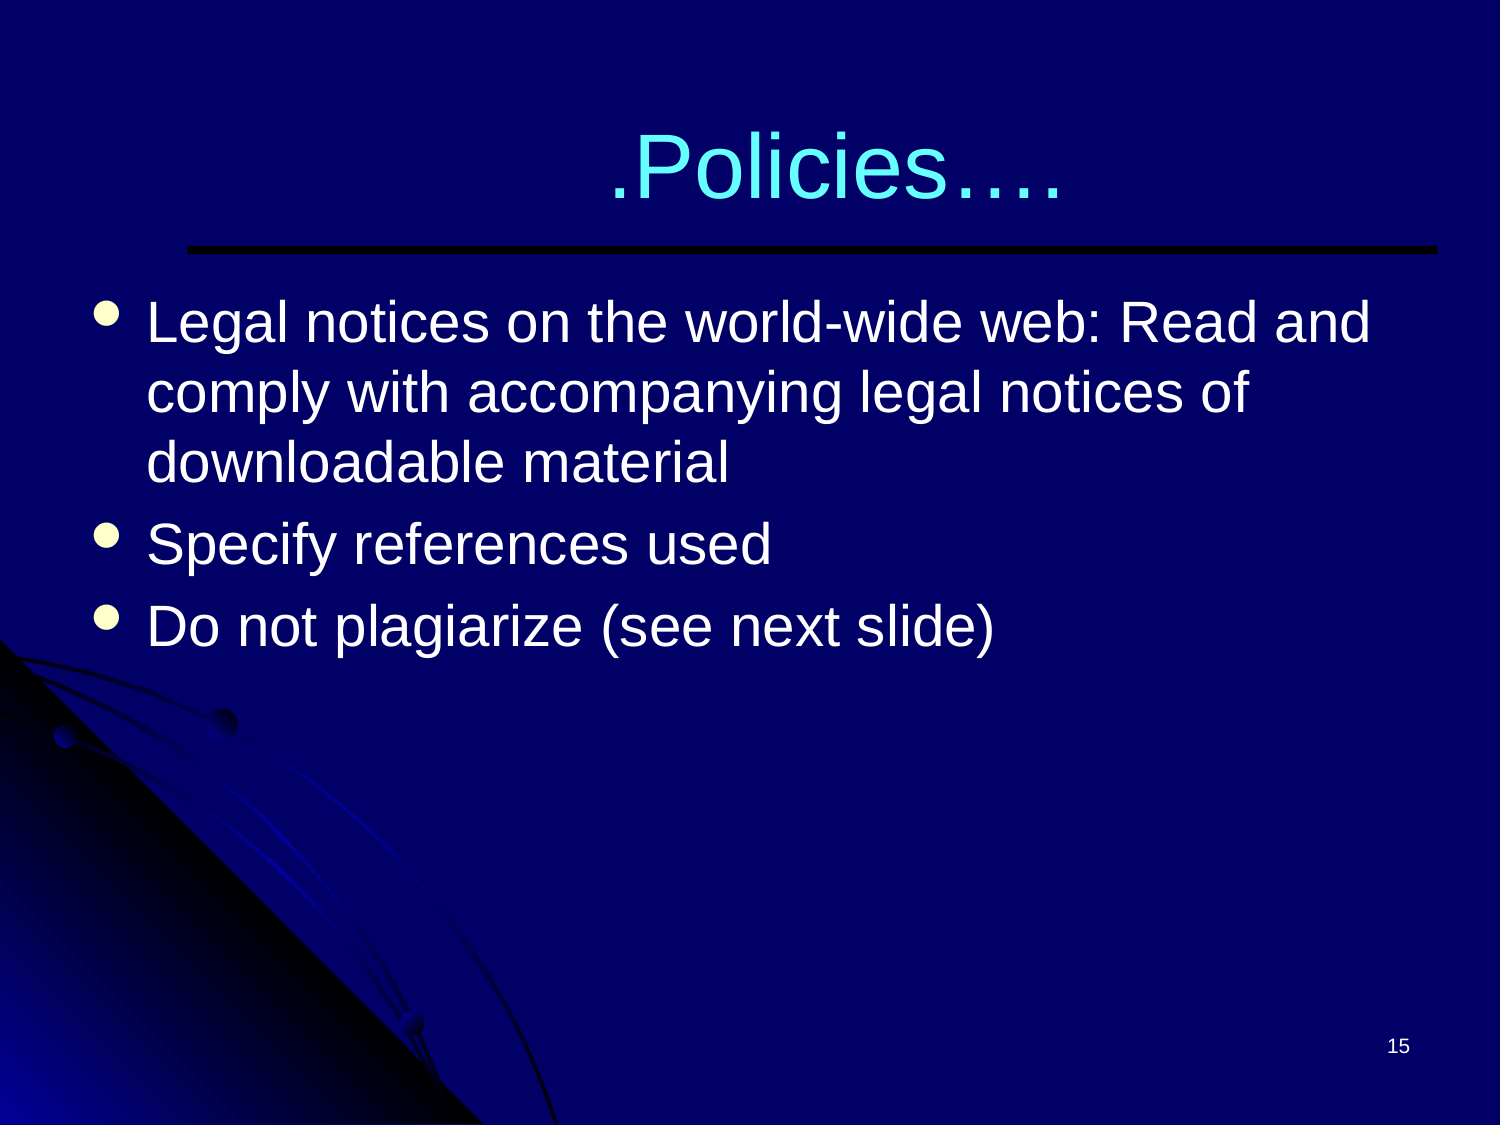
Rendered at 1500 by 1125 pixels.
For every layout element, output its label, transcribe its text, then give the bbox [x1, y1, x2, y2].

slide_number 15 [1074, 1025, 1425, 1100]
title .Policies…. [174, 99, 1500, 224]
list Legal notices on the world-wide web: Read and comply with accompanying legal notices of downloadable material Specify references used Do not plagiarize (see next slide) [75, 276, 1425, 868]
